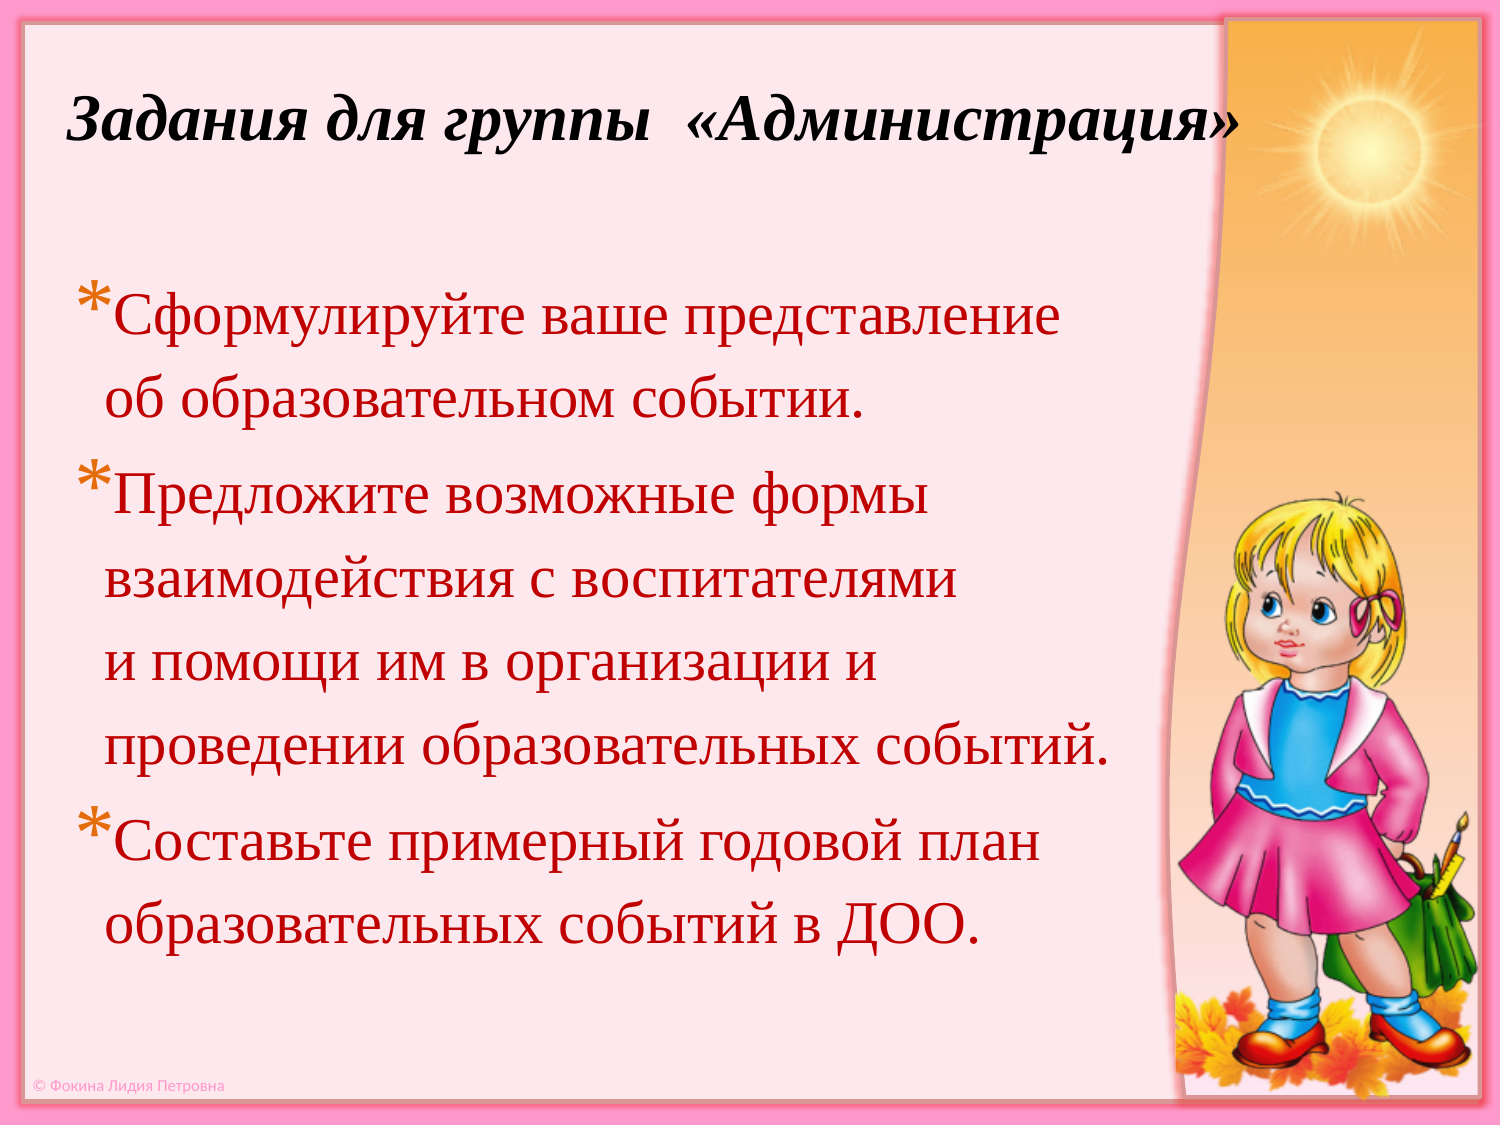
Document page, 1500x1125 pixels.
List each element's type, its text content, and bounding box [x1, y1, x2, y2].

text_box Сформулируйте ваше представление об образовательном событии. Предложите возможные формы взаимодействия с воспитателями и помощи им в организации и проведении образовательных событий. Составьте примерный годовой план образовательных событий в ДОО. [53, 255, 1152, 1035]
picture [1165, 491, 1500, 1101]
text_box Задания для группы «Администрация» [53, 66, 1329, 161]
